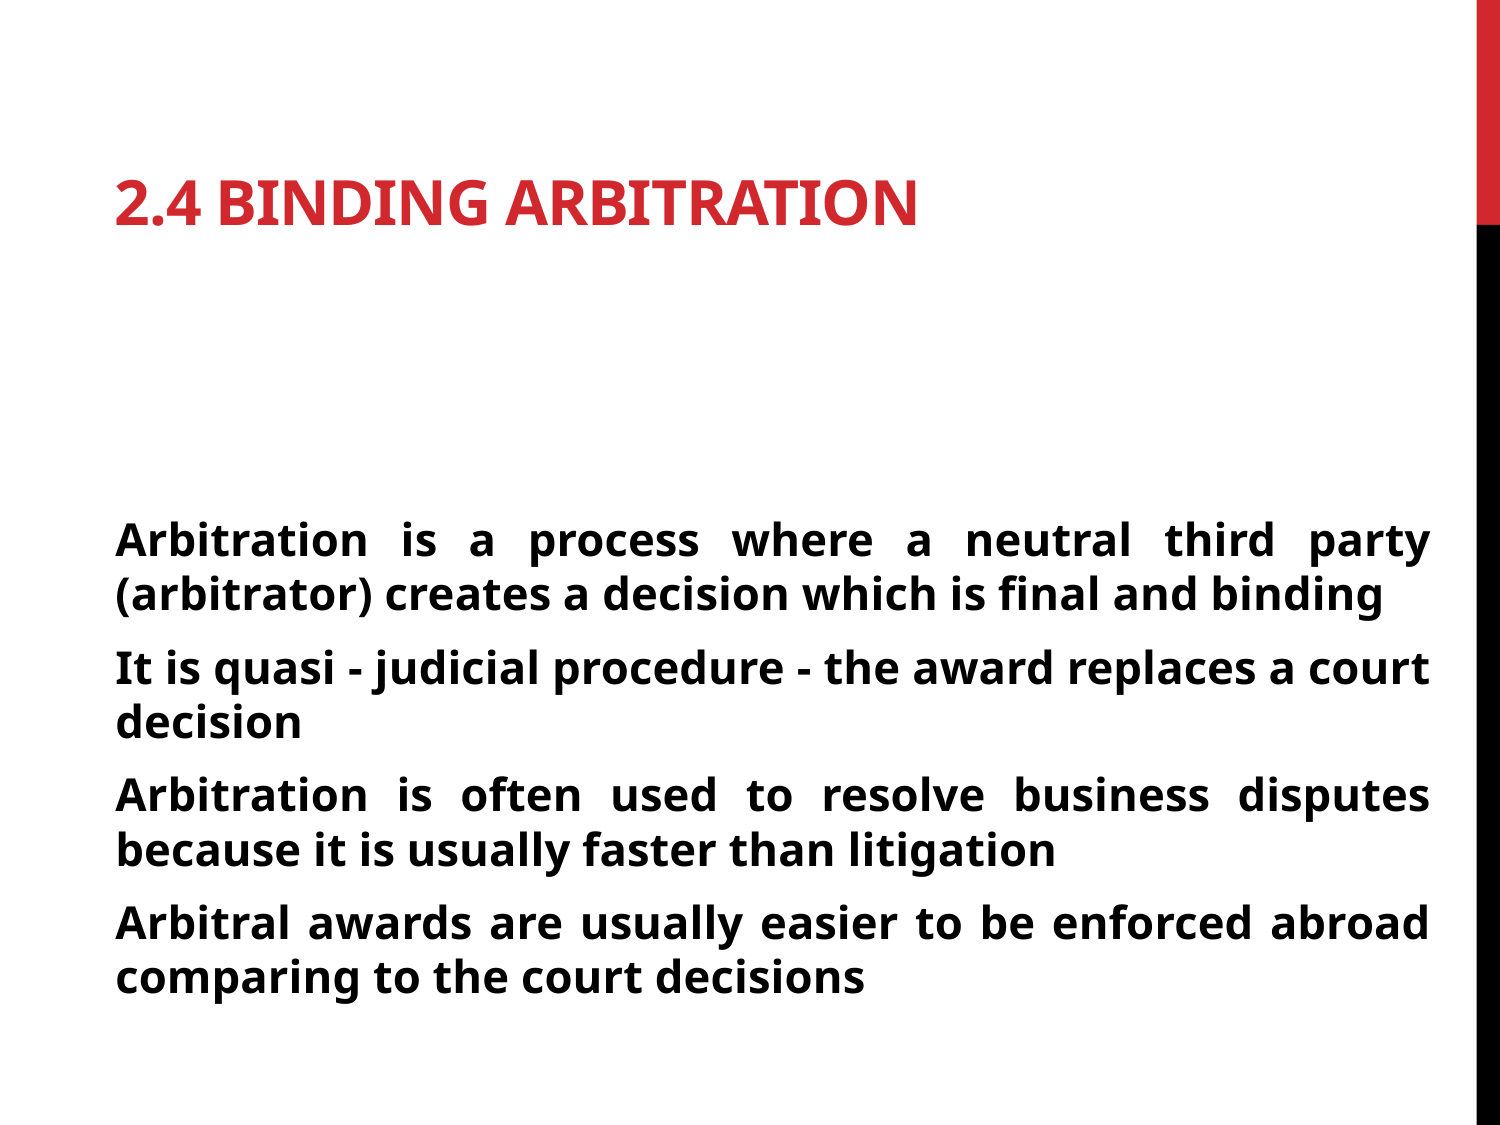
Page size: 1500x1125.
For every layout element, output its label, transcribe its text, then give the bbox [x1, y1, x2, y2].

list Arbitration is a process where a neutral third party (arbitrator) creates a decision which is final and binding It is quasi - judicial procedure - the award replaces a court decision Arbitration is often used to resolve business disputes because it is usually faster than litigation Arbitral awards are usually easier to be enforced abroad comparing to the court decisions [100, 503, 1448, 1023]
title 2.4 Binding arbitration [100, 25, 1438, 246]
